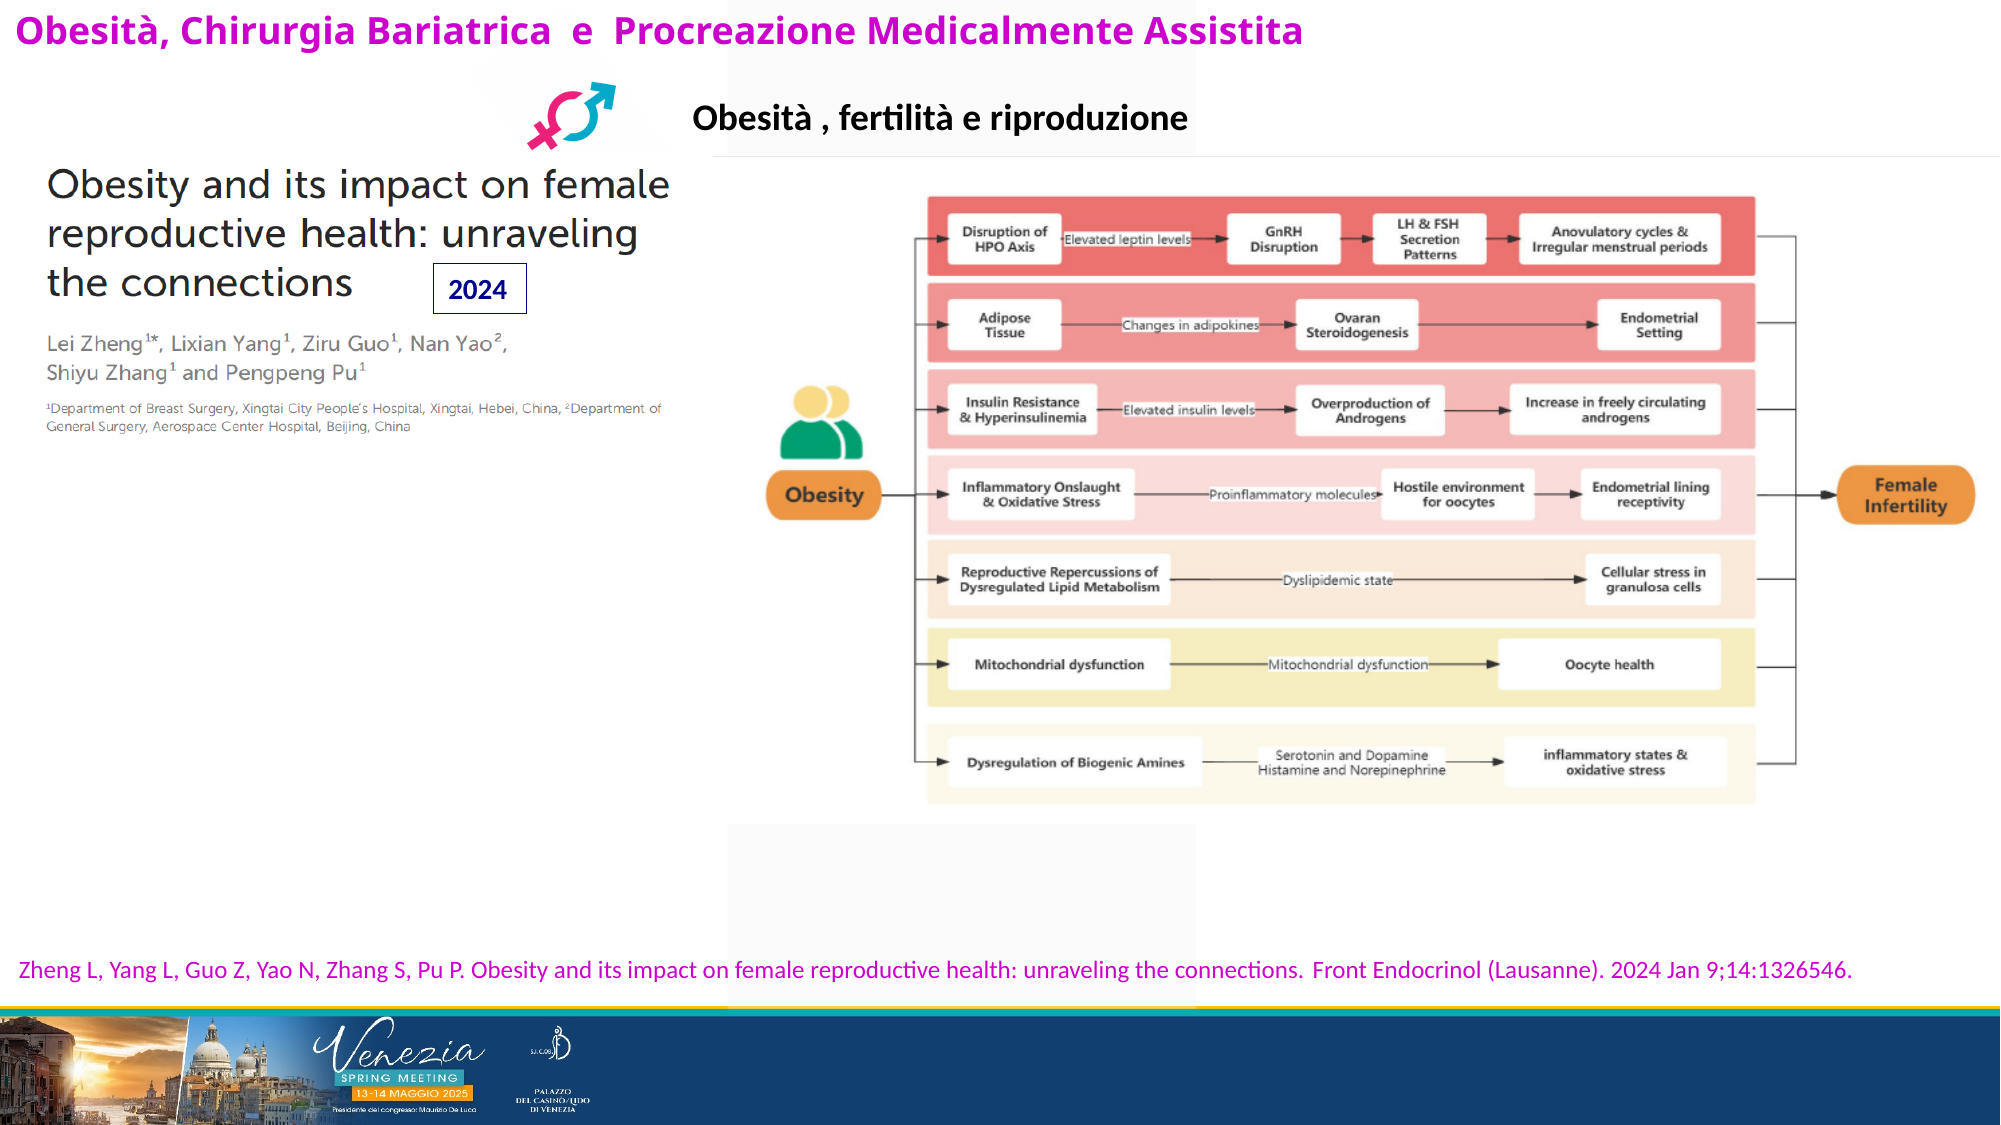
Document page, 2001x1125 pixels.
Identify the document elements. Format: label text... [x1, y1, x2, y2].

picture [713, 156, 2000, 824]
text_box Zheng L, Yang L, Guo Z, Yao N, Zhang S, Pu P. Obesity and its impact on female reproductive health: unraveling the connections. Front Endocrinol (Lausanne). 2024 Jan 9;14:1326546. [3, 945, 1961, 991]
text_box Obesità, Chirurgia Bariatrica e Procreazione Medicalmente Assistita [0, 0, 1527, 60]
picture [28, 55, 701, 444]
text_box Obesità , fertilità e riproduzione [678, 85, 1213, 146]
picture [0, 1017, 609, 1125]
